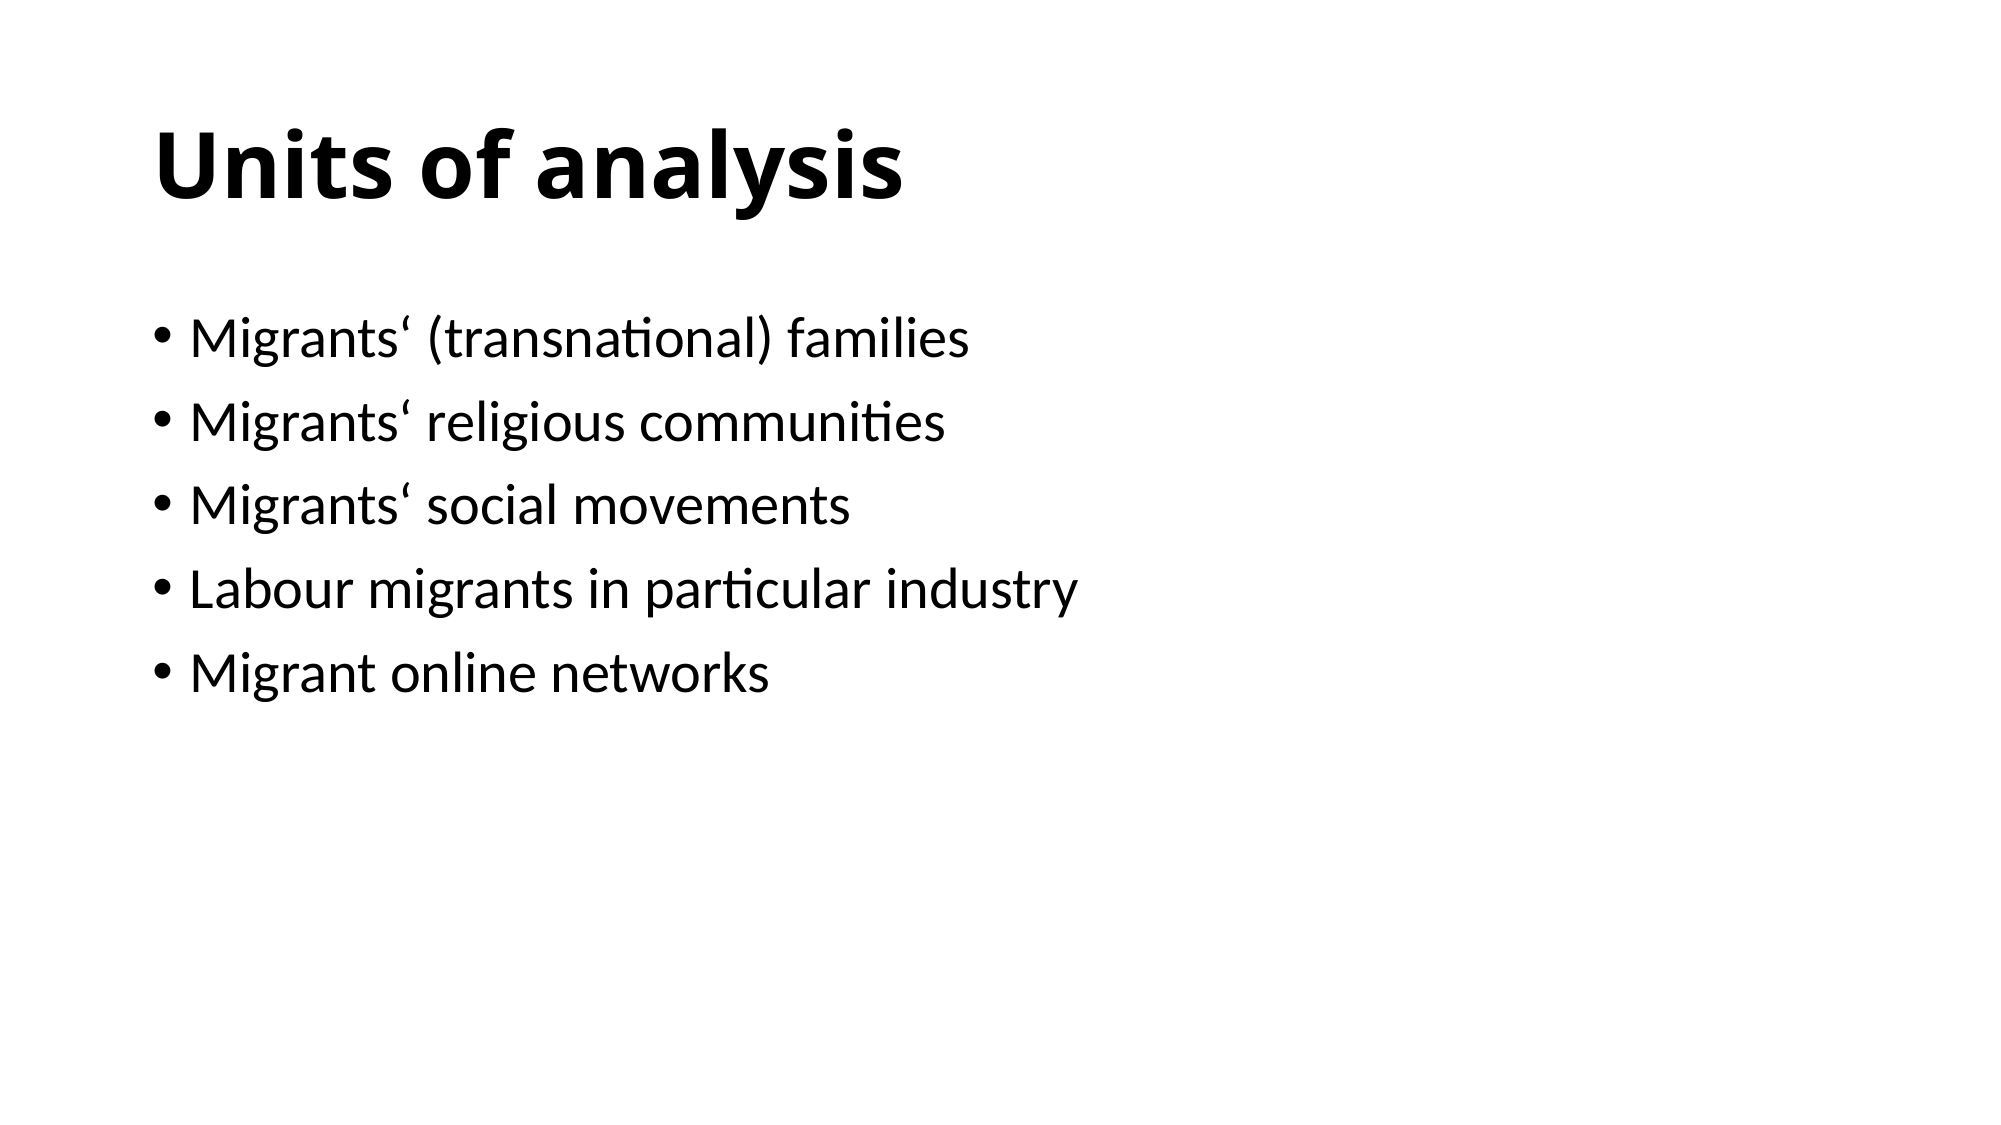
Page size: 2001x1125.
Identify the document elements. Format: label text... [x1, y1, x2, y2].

list Migrants‘ (transnational) families Migrants‘ religious communities Migrants‘ social movements Labour migrants in particular industry Migrant online networks [137, 299, 1863, 1014]
title Units of analysis [137, 59, 1863, 278]
